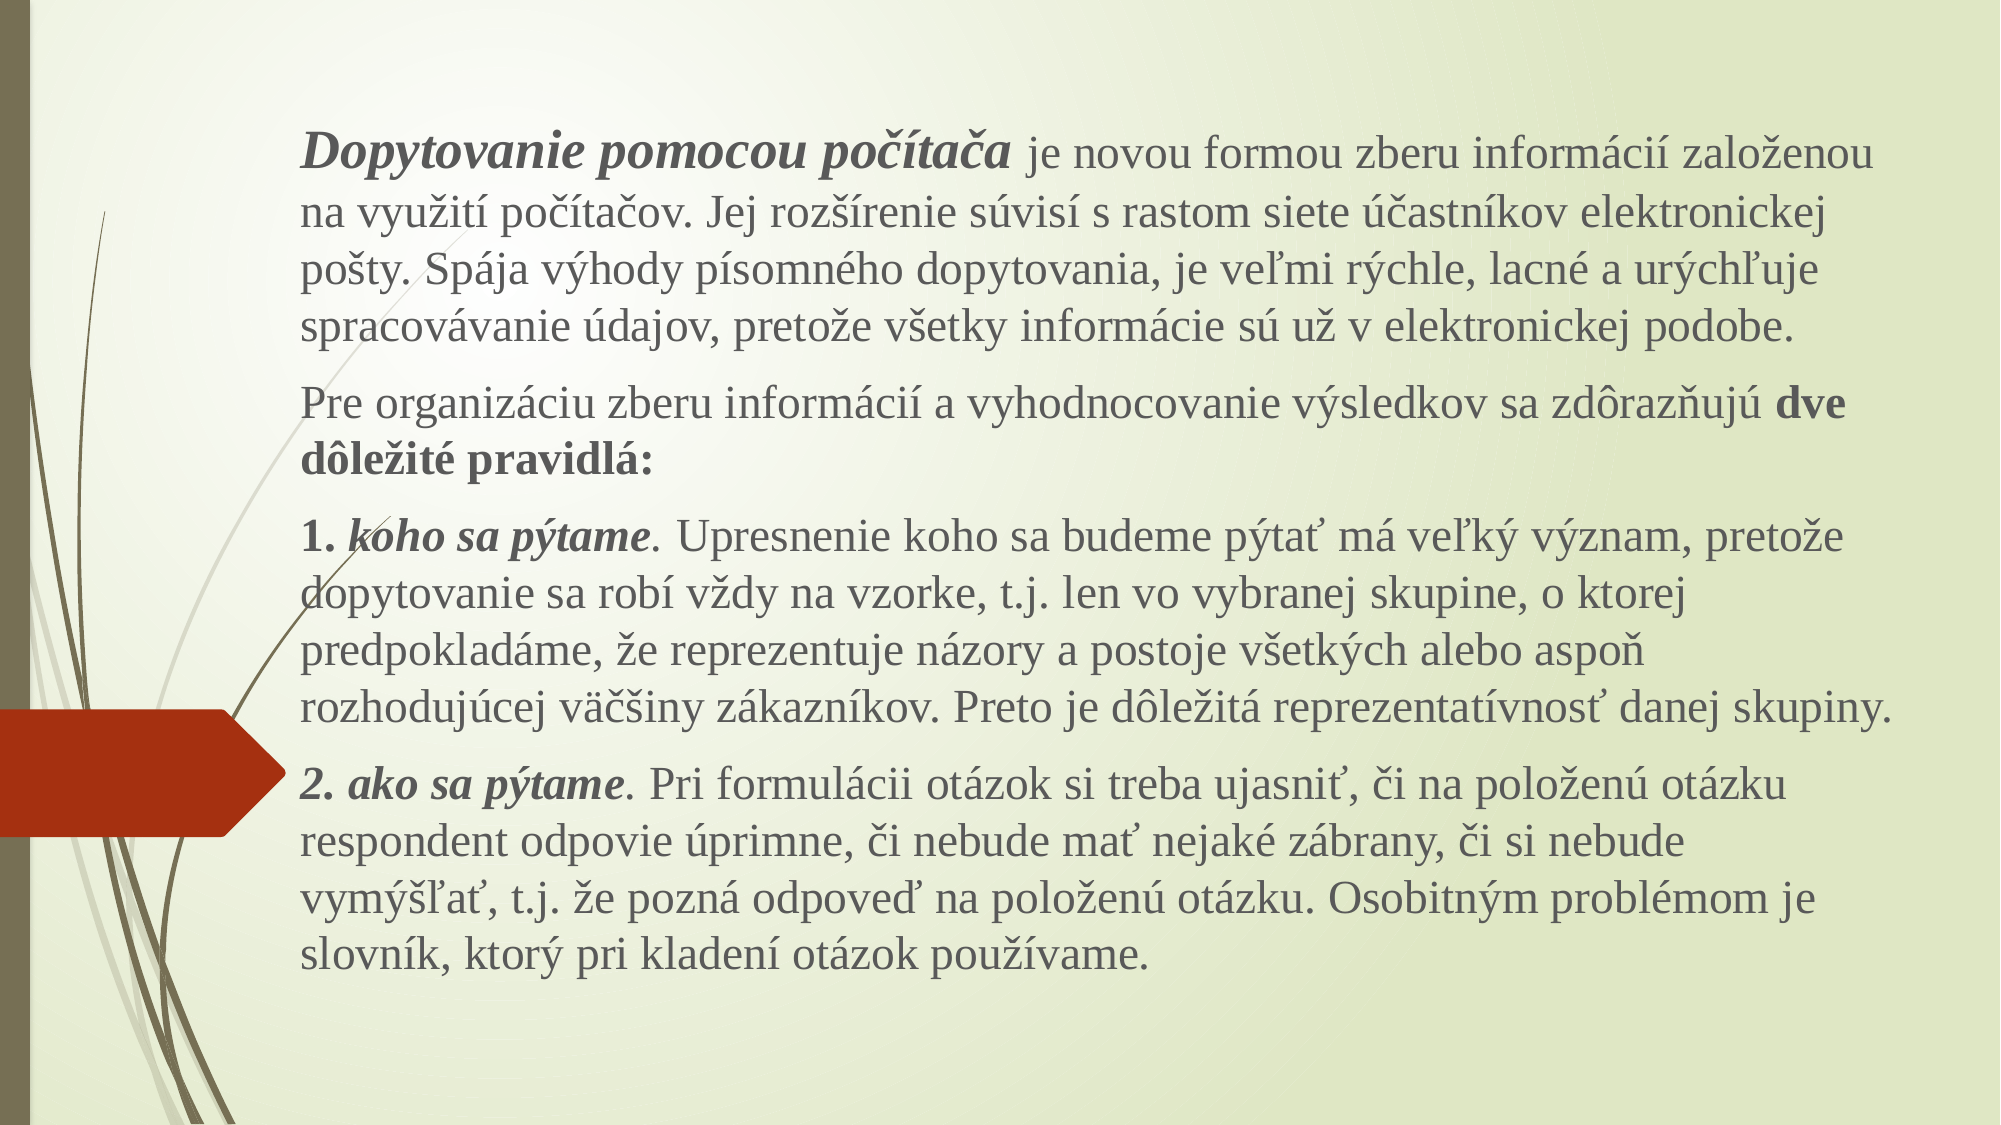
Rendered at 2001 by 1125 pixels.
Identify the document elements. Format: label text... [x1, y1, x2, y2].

subtitle Dopytovanie pomocou počítača je novou formou zberu informácií založenou na využití počítačov. Jej rozšírenie súvisí s rastom siete účastníkov elektronickej pošty. Spája výhody písomného dopytovania, je veľmi rýchle, lacné a urýchľuje spracovávanie údajov, pretože všetky informácie sú už v elektronickej podobe. Pre organizáciu zberu informácií a vyhodnocovanie výsledkov sa zdôrazňujú dve dôležité pravidlá: 1. koho sa pýtame. Upresnenie koho sa budeme pýtať má veľký význam, pretože dopytovanie sa robí vždy na vzorke, t.j. len vo vybranej skupine, o ktorej predpokladáme, že reprezentuje názory a postoje všetkých alebo aspoň rozhodujúcej väčšiny zákazníkov. Preto je dôležitá reprezentatívnosť danej skupiny. 2. ako sa pýtame. Pri formulácii otázok si treba ujasniť, či na položenú otázku respondent odpovie úprimne, či nebude mať nejaké zábrany, či si nebude vymýšľať, t.j. že pozná odpoveď na položenú otázku. Osobitným problémom je slovník, ktorý pri kladení otázok používame. [285, 106, 1913, 1061]
